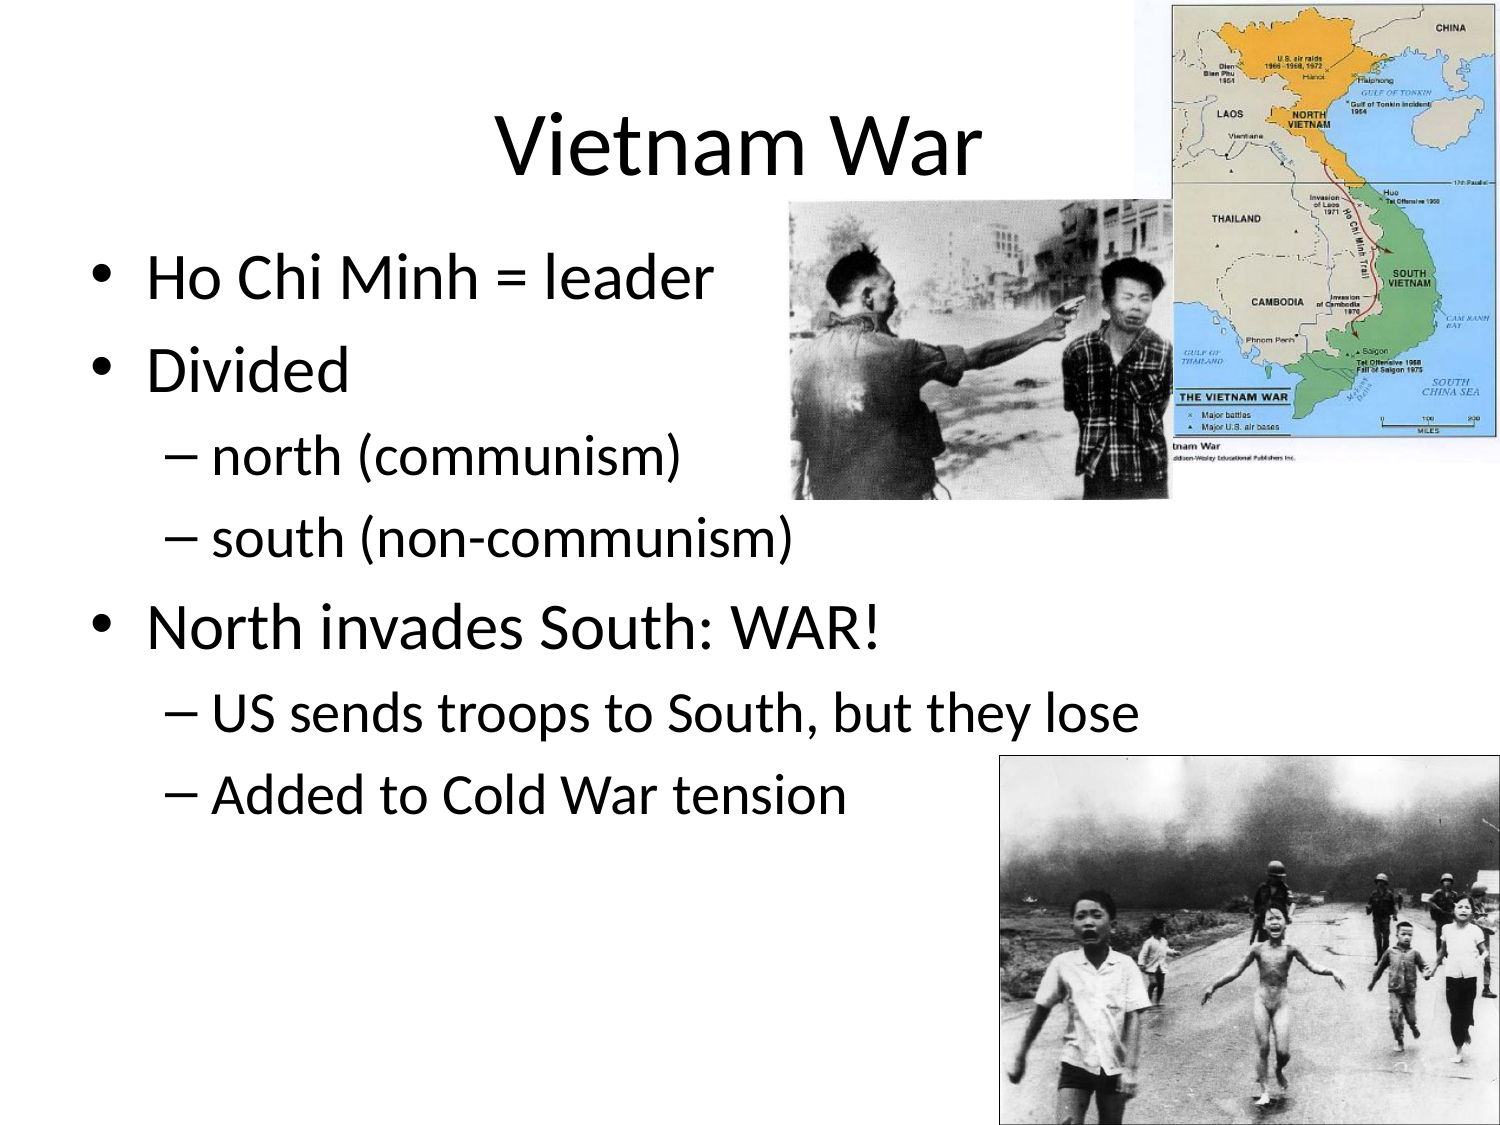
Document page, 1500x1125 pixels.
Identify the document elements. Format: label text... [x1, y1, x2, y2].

title Vietnam War [75, 45, 1129, 224]
list Ho Chi Minh = leader Divided north (communism) south (non-communism) North invades South: WAR! US sends troops to South, but they lose Added to Cold War tension [75, 224, 1450, 1088]
picture [787, 0, 1500, 501]
picture [999, 754, 1500, 1125]
